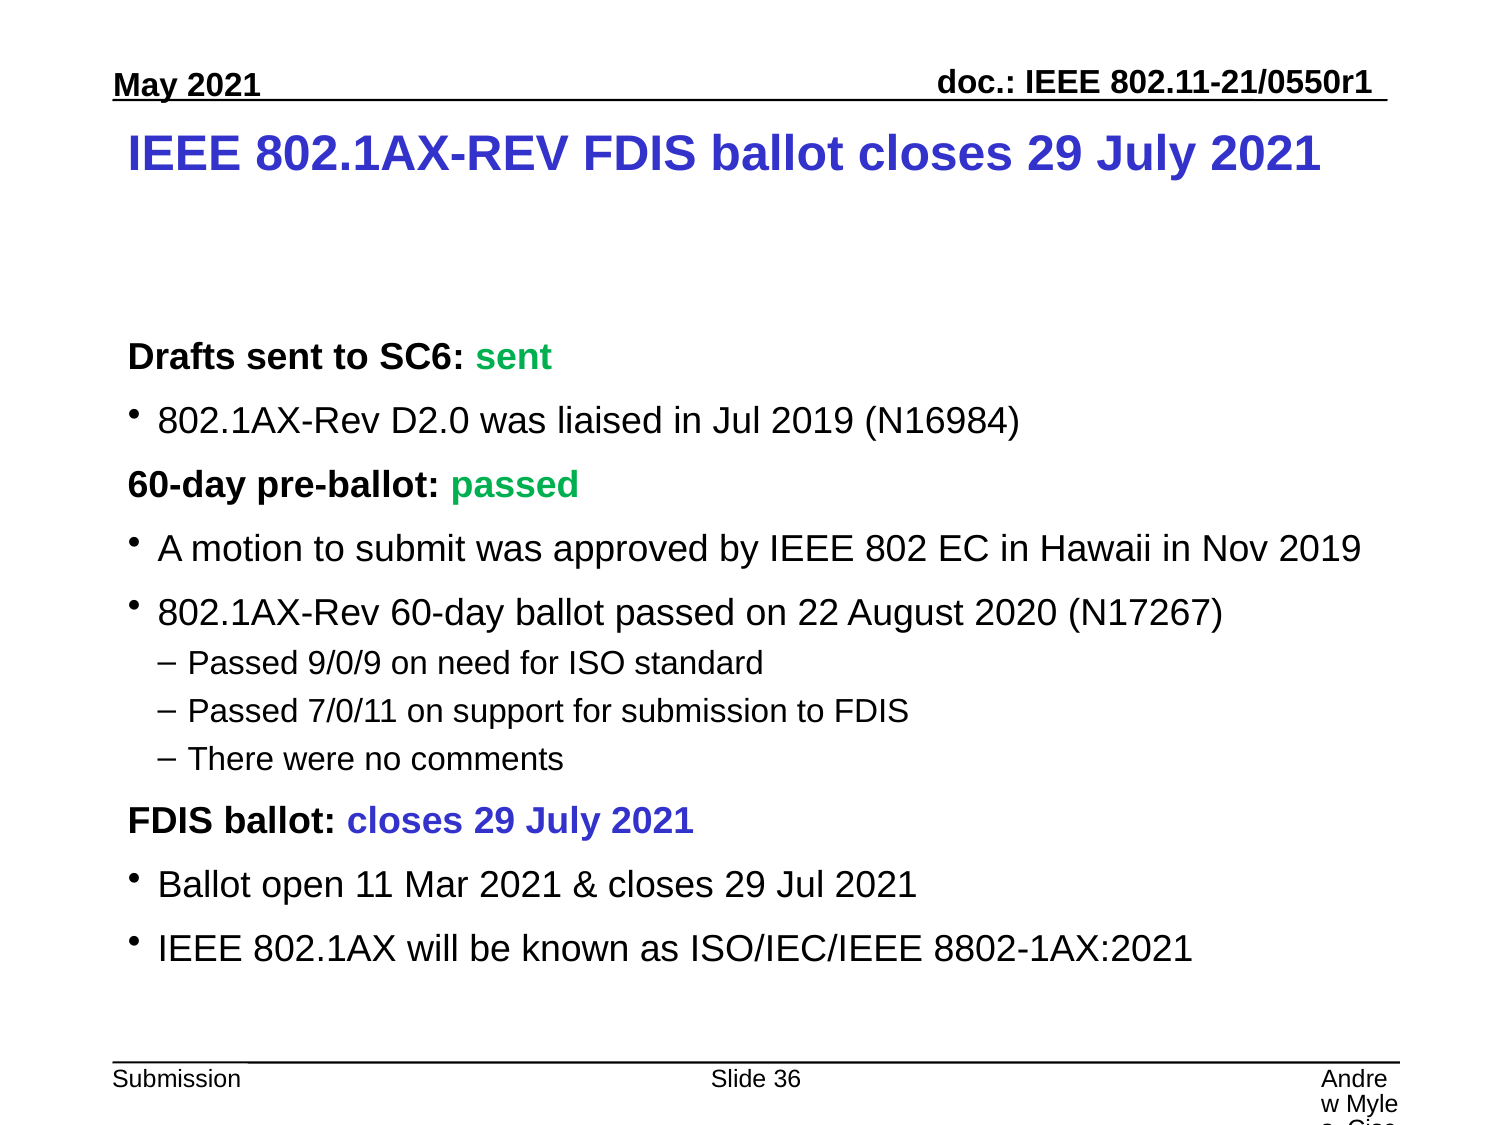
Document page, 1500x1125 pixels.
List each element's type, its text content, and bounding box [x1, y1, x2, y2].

title IEEE 802.1AX-REV FDIS ballot closes 29 July 2021 [112, 112, 1388, 288]
slide_number Slide 36 [709, 1061, 803, 1093]
list Drafts sent to SC6: sent 802.1AX-Rev D2.0 was liaised in Jul 2019 (N16984) 60-day pre-ballot: passed A motion to submit was approved by IEEE 802 EC in Hawaii in Nov 2019 802.1AX-Rev 60-day ballot passed on 22 August 2020 (N17267) Passed 9/0/9 on need for ISO standard Passed 7/0/11 on support for submission to FDIS There were no comments FDIS ballot: closes 29 July 2021 Ballot open 11 Mar 2021 & closes 29 Jul 2021 IEEE 802.1AX will be known as ISO/IEC/IEEE 8802-1AX:2021 [112, 324, 1388, 1000]
footer Andrew Myles, Cisco [1320, 1061, 1402, 1093]
